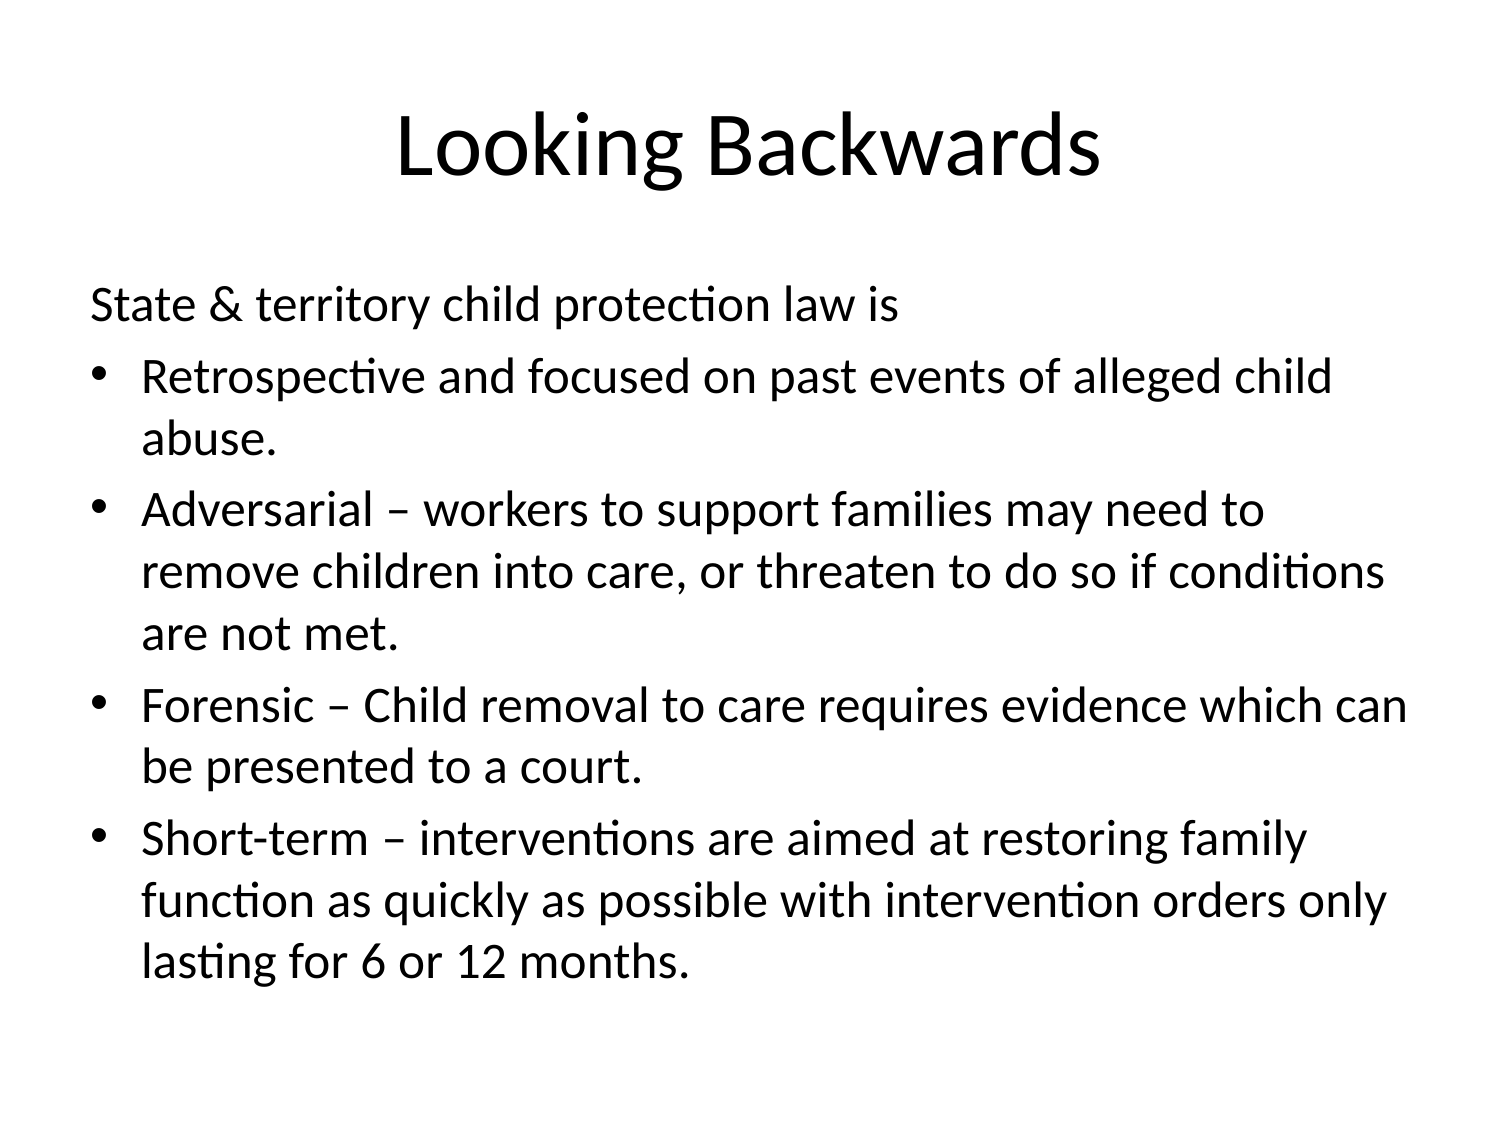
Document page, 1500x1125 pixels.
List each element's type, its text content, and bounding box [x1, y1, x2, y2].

list State & territory child protection law is Retrospective and focused on past events of alleged child abuse. Adversarial – workers to support families may need to remove children into care, or threaten to do so if conditions are not met. Forensic – Child removal to care requires evidence which can be presented to a court. Short-term – interventions are aimed at restoring family function as quickly as possible with intervention orders only lasting for 6 or 12 months. [75, 262, 1425, 1005]
title Looking Backwards [75, 45, 1425, 233]
